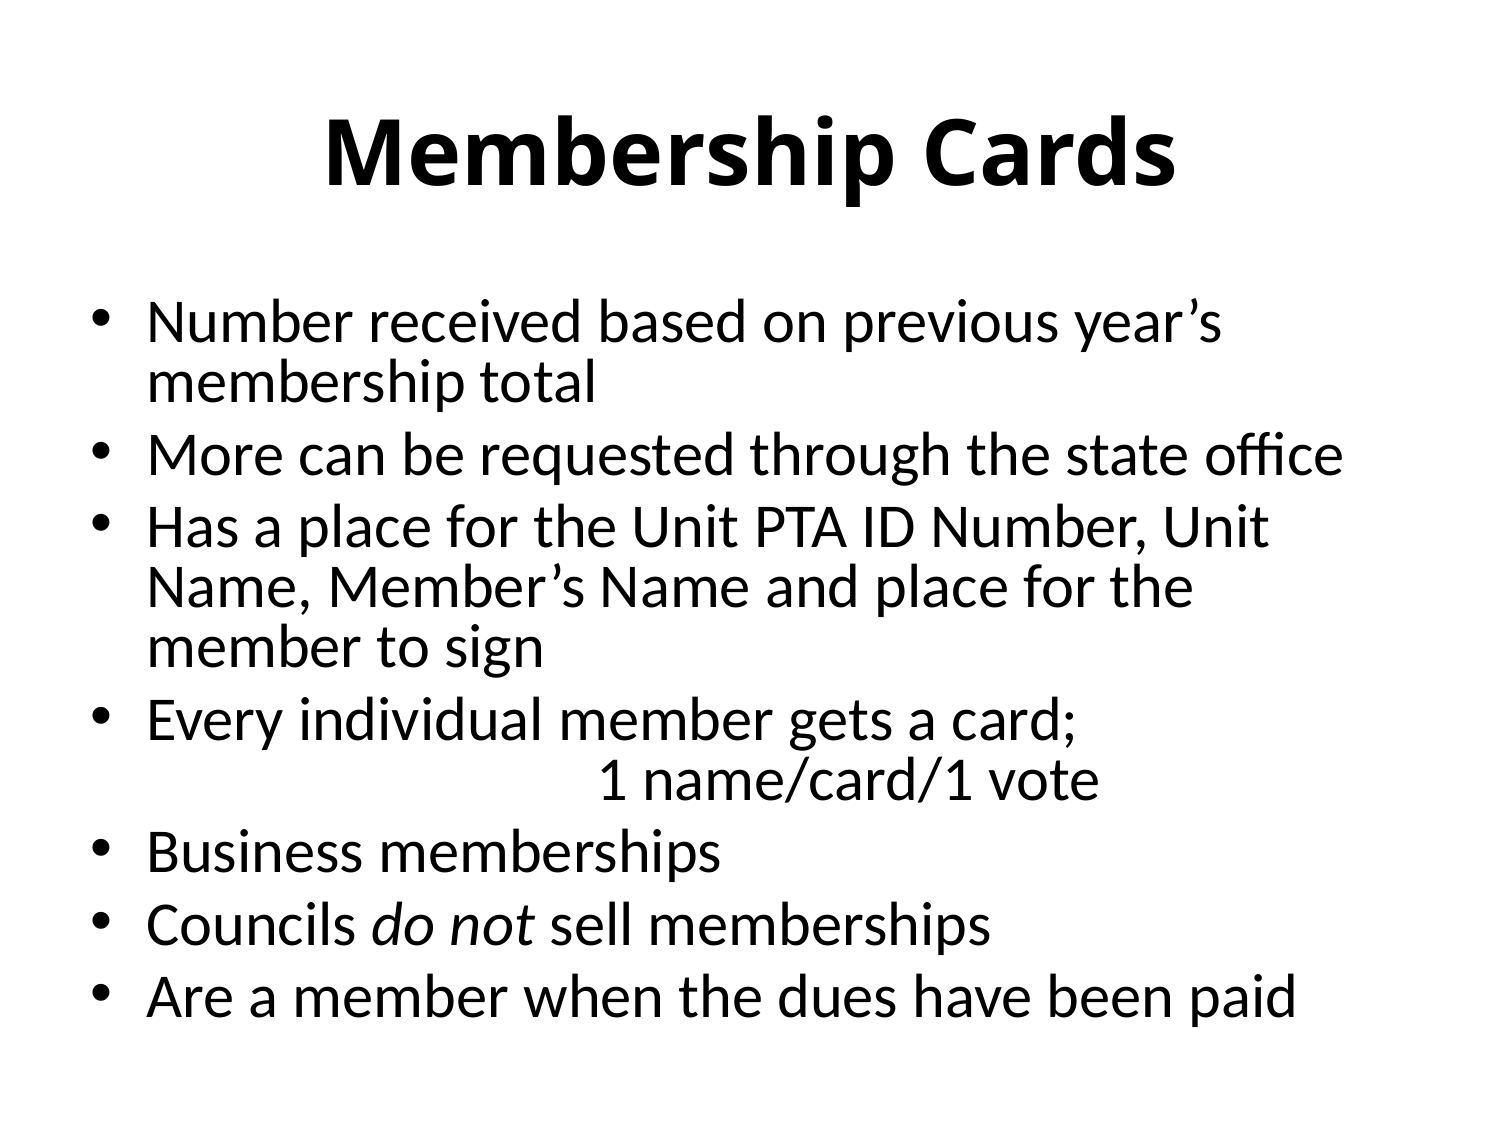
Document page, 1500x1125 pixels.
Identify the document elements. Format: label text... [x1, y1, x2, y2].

list Number received based on previous year’s membership total More can be requested through the state office Has a place for the Unit PTA ID Number, Unit Name, Member’s Name and place for the member to sign Every individual member gets a card; 1 name/card/1 vote Business memberships Councils do not sell memberships Are a member when the dues have been paid [75, 287, 1425, 1088]
title Membership Cards [75, 45, 1425, 233]
